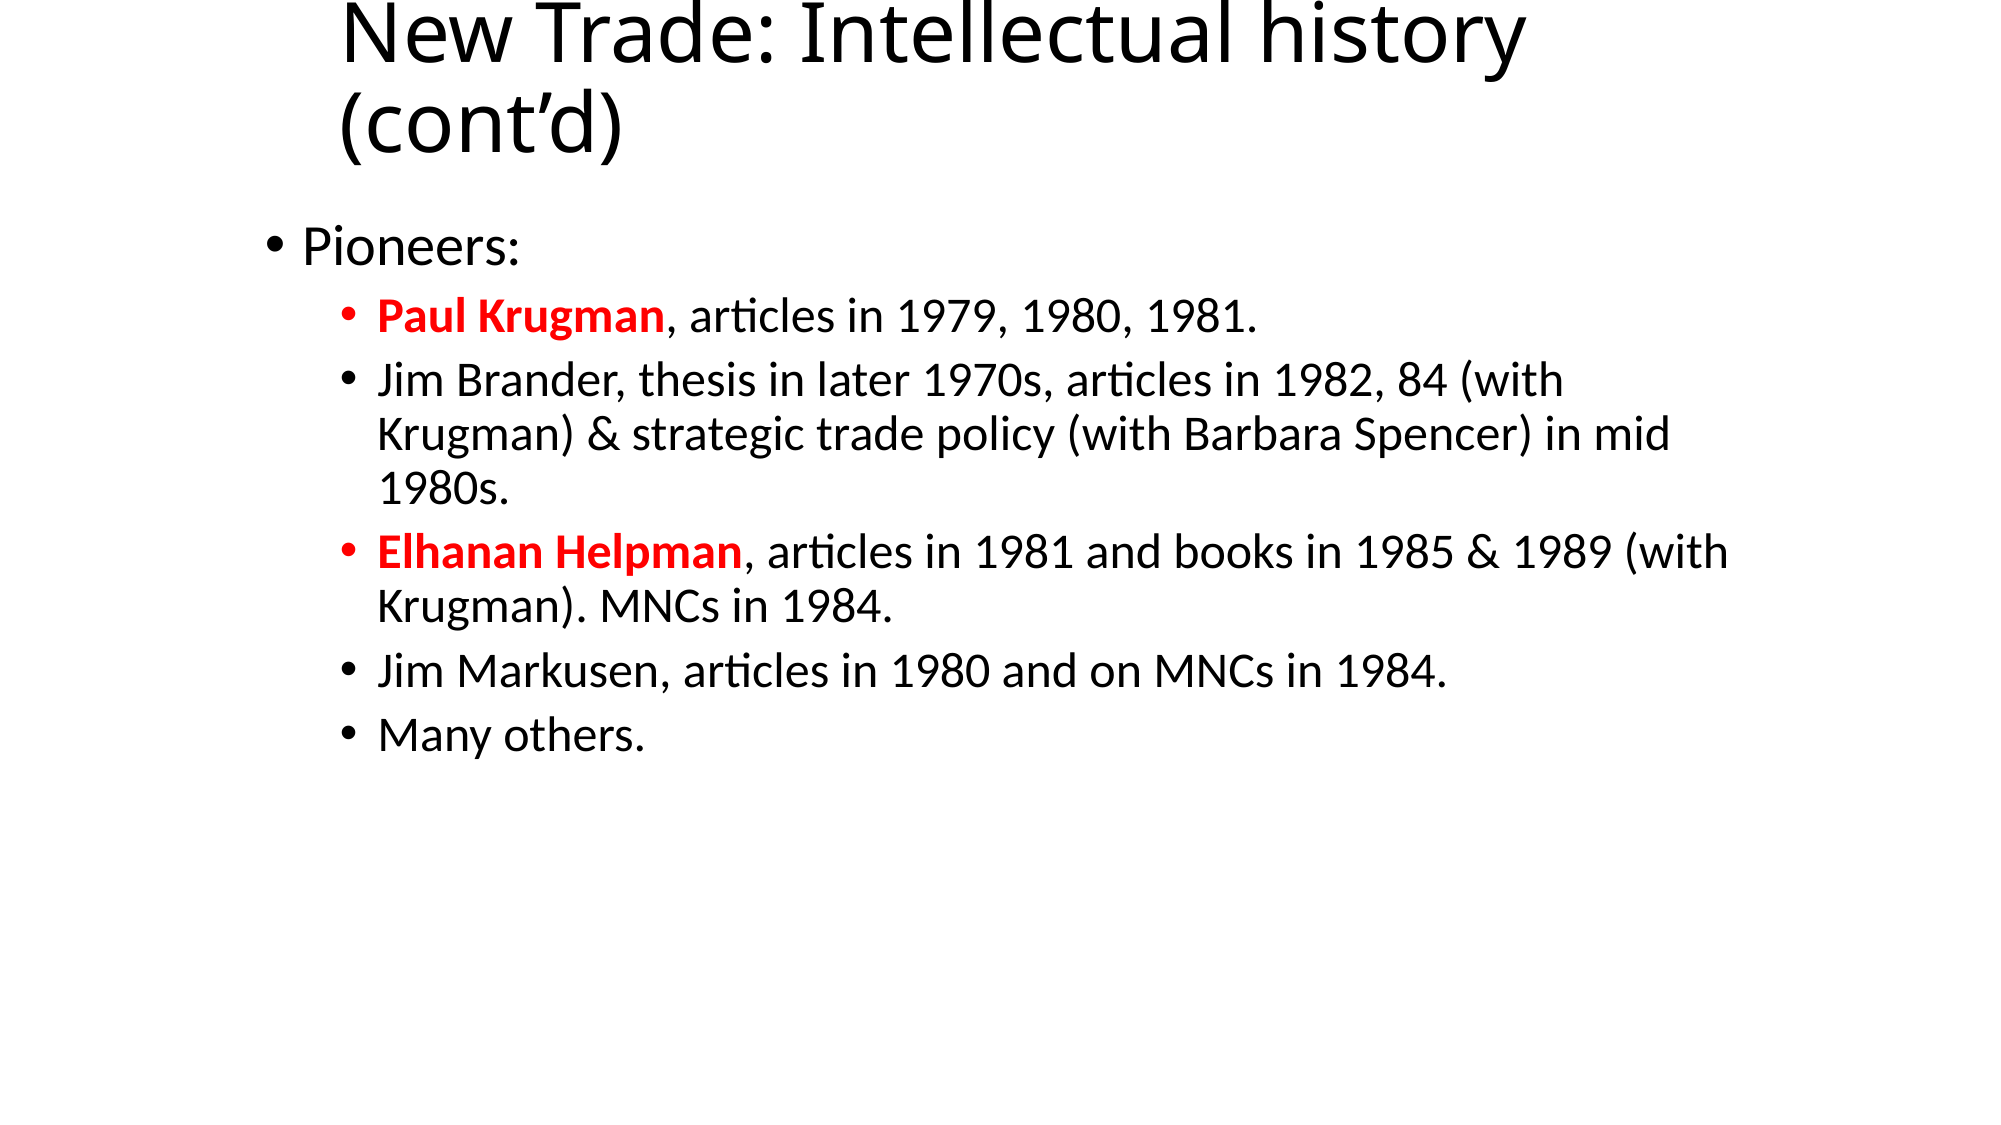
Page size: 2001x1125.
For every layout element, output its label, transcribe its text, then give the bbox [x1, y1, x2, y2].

title New Trade: Intellectual history (cont’d) [324, 0, 1675, 161]
list Pioneers: Paul Krugman, articles in 1979, 1980, 1981. Jim Brander, thesis in later 1970s, articles in 1982, 84 (with Krugman) & strategic trade policy (with Barbara Spencer) in mid 1980s. Elhanan Helpman, articles in 1981 and books in 1985 & 1989 (with Krugman). MNCs in 1984. Jim Markusen, articles in 1980 and on MNCs in 1984. Many others. [249, 208, 1750, 1125]
